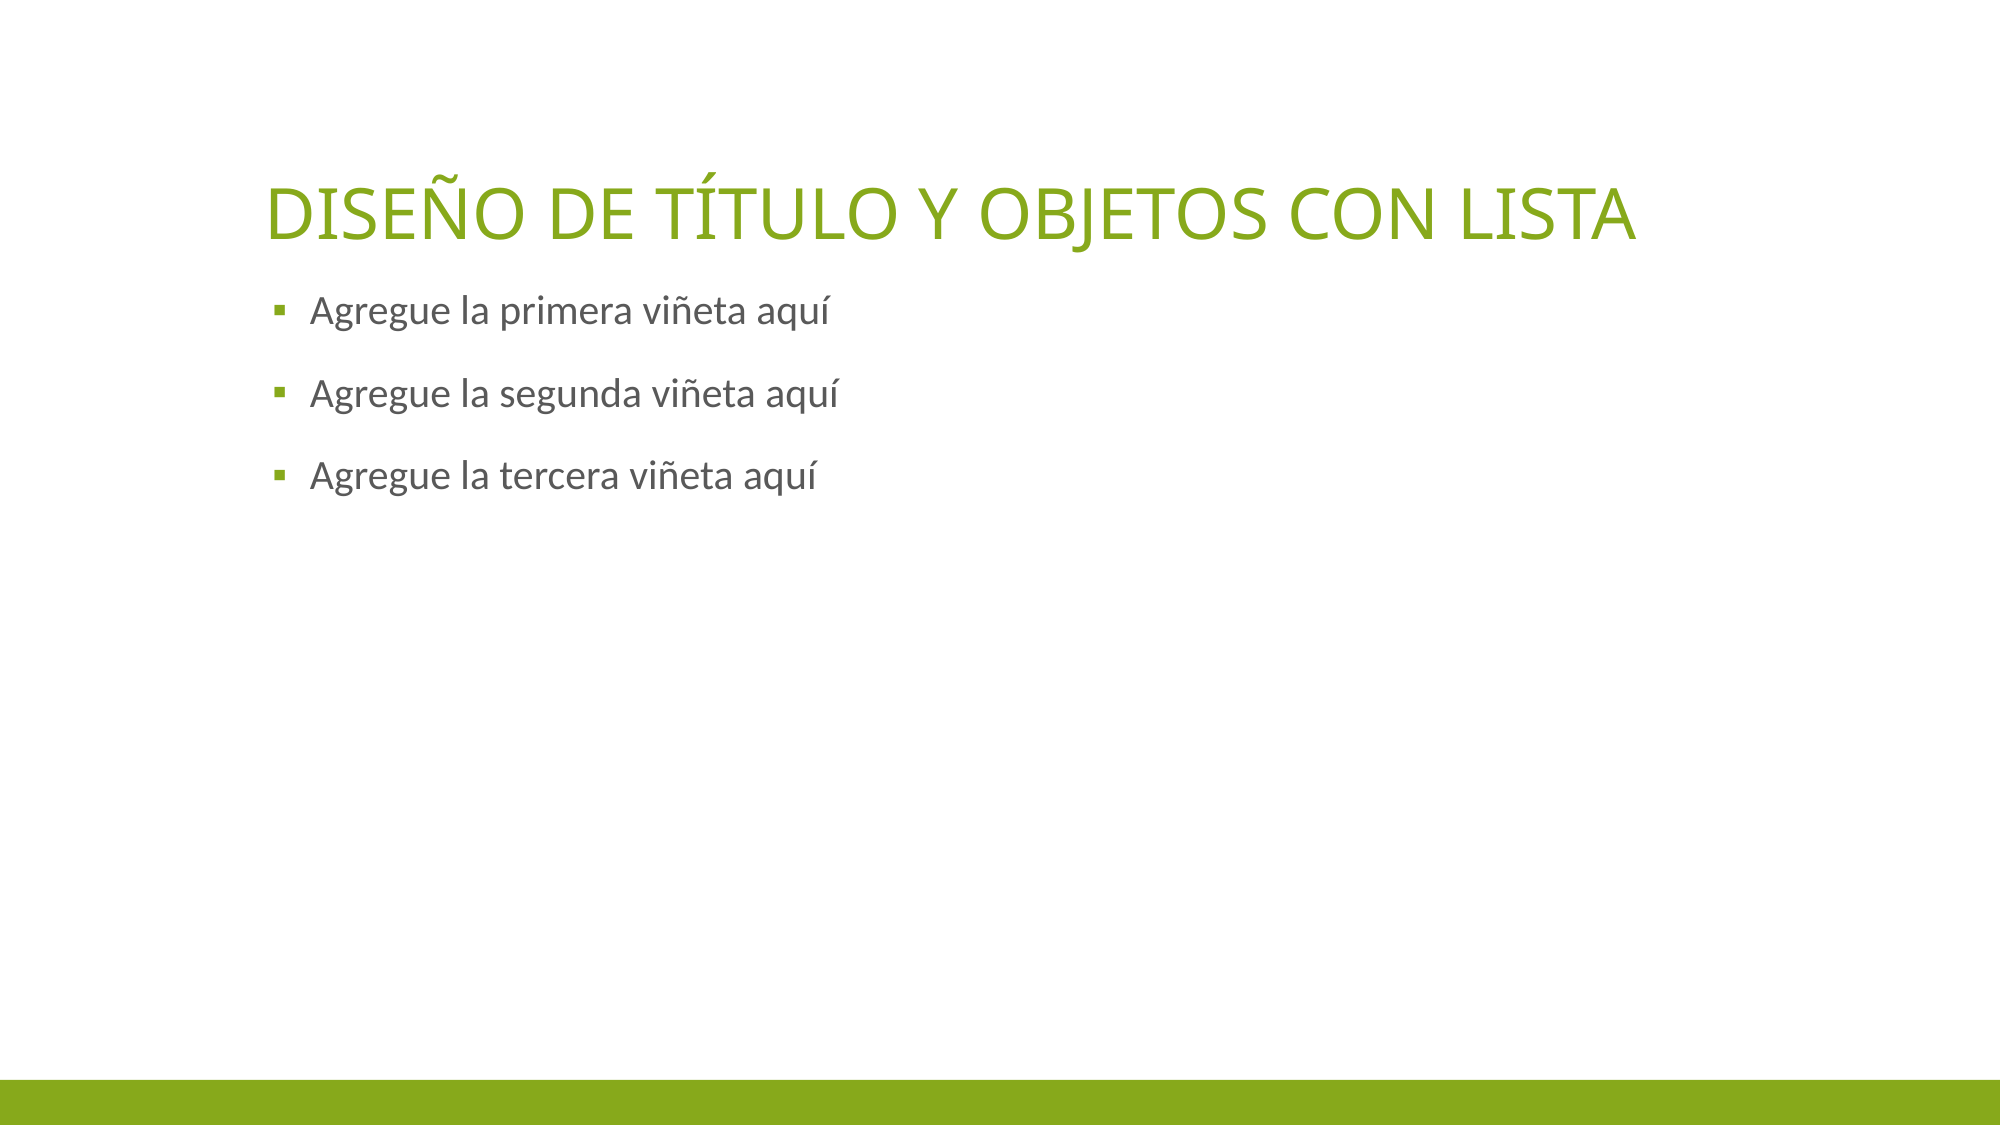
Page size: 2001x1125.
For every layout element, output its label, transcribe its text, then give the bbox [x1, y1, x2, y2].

title DISEÑO DE TÍTULO Y OBJETOS CON LISTA [249, 75, 1750, 263]
list Agregue la primera viñeta aquí Agregue la segunda viñeta aquí Agregue la tercera viñeta aquí [249, 281, 1750, 1013]
